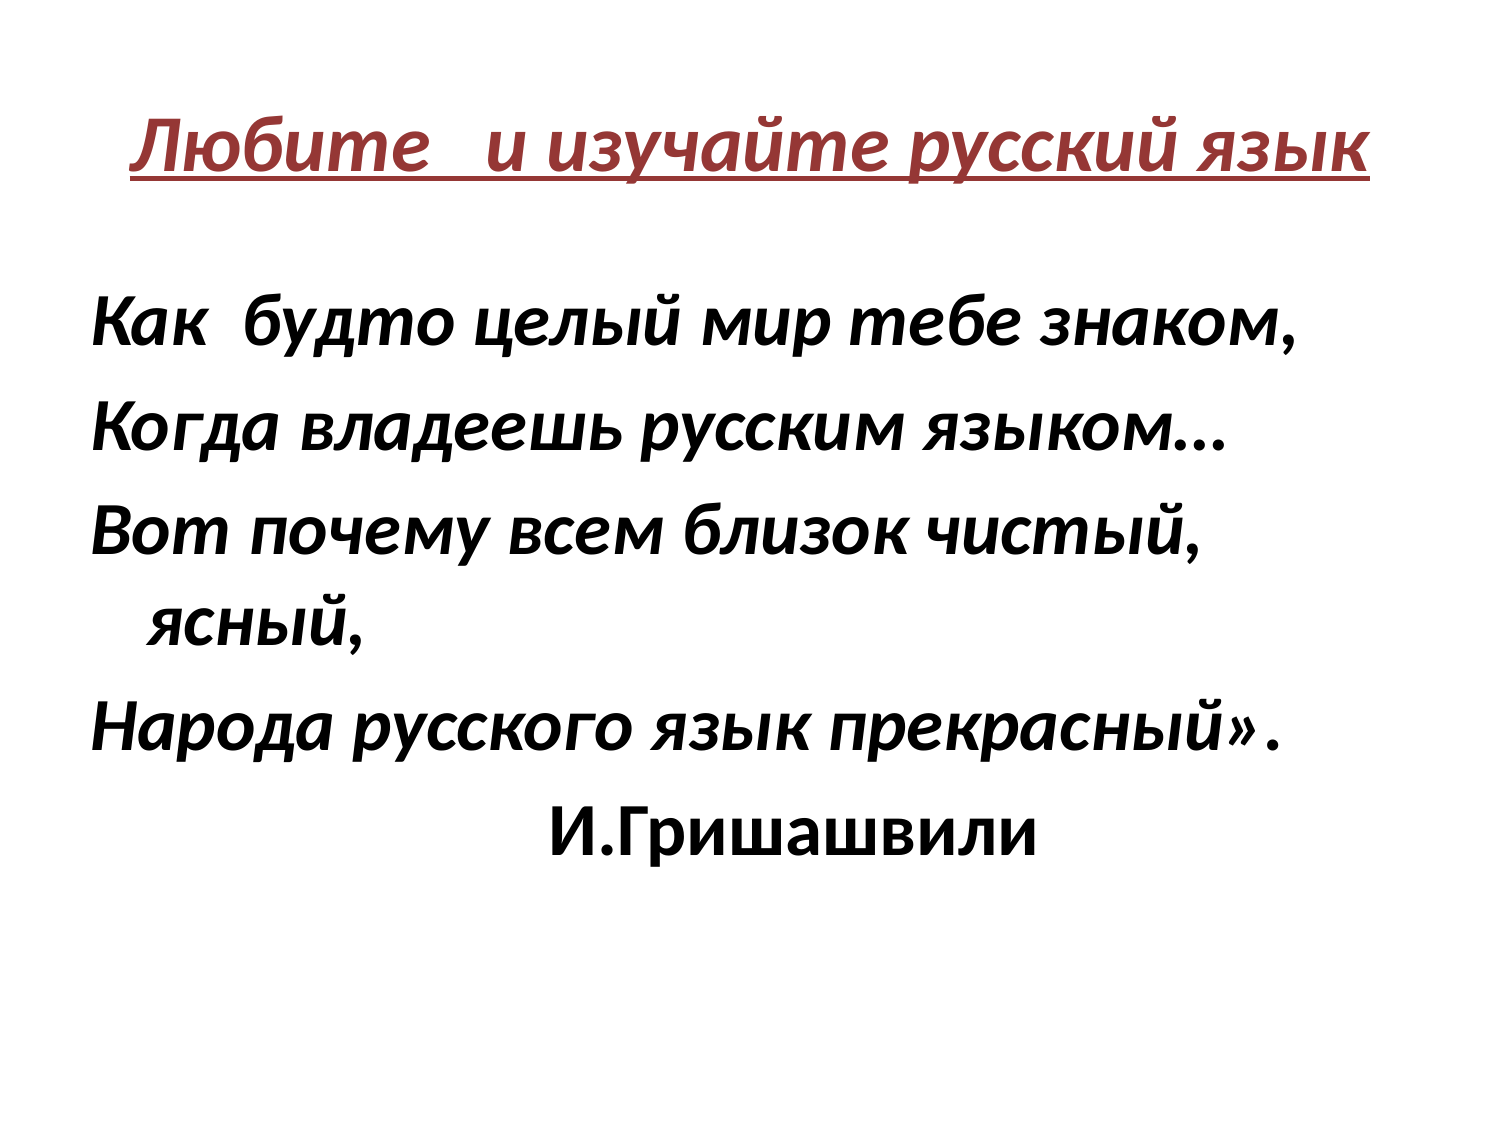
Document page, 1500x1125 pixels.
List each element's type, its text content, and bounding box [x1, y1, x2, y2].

title Любите и изучайте русский язык [75, 45, 1425, 233]
list Как будто целый мир тебе знаком, Когда владеешь русским языком… Вот почему всем близок чистый, ясный, Народа русского язык прекрасный». И.Гришашвили [75, 262, 1425, 1005]
